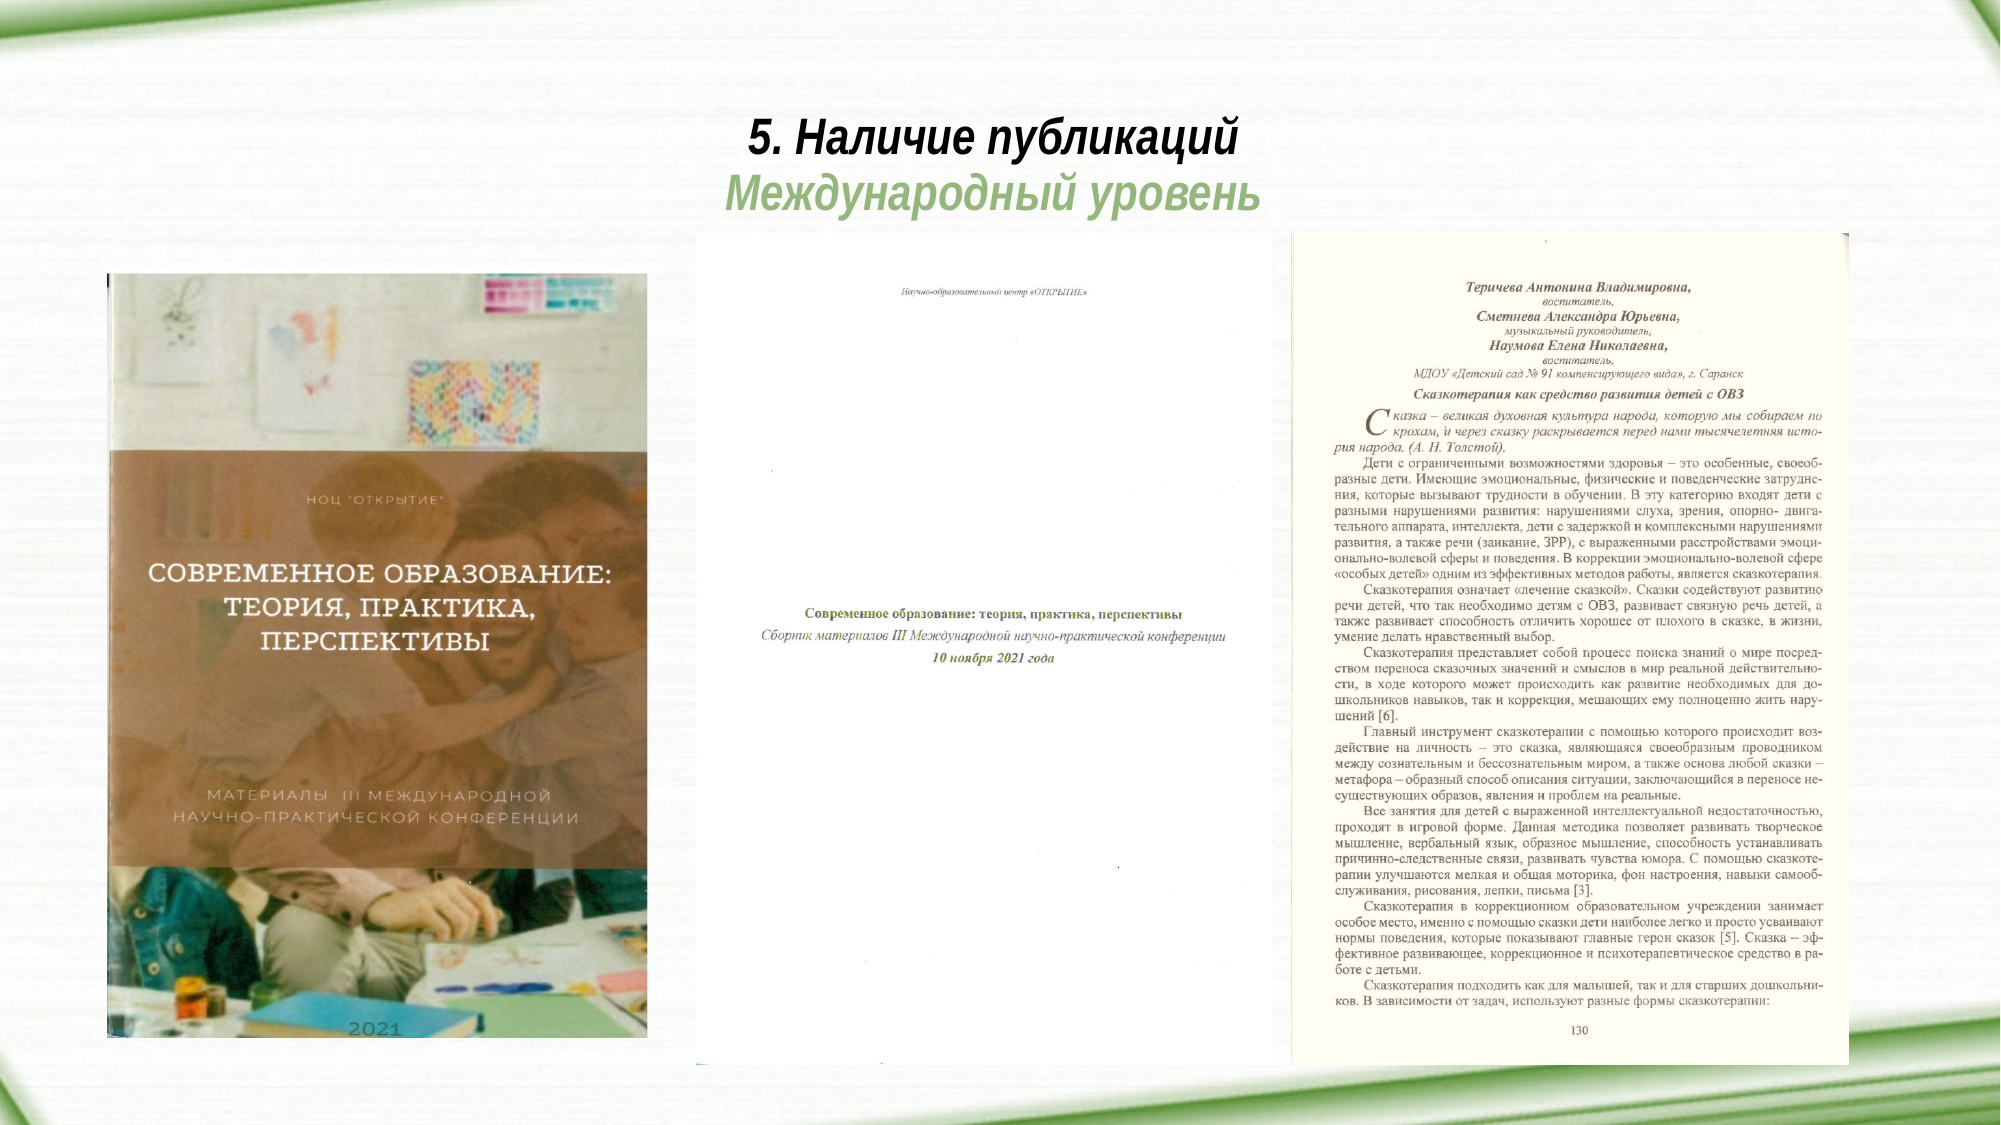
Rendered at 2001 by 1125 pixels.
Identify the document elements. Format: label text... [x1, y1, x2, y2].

picture [1291, 233, 1849, 1065]
title 5. Наличие публикаций Международный уровень [118, 102, 1870, 229]
picture [695, 233, 1272, 1065]
picture [107, 267, 648, 1038]
